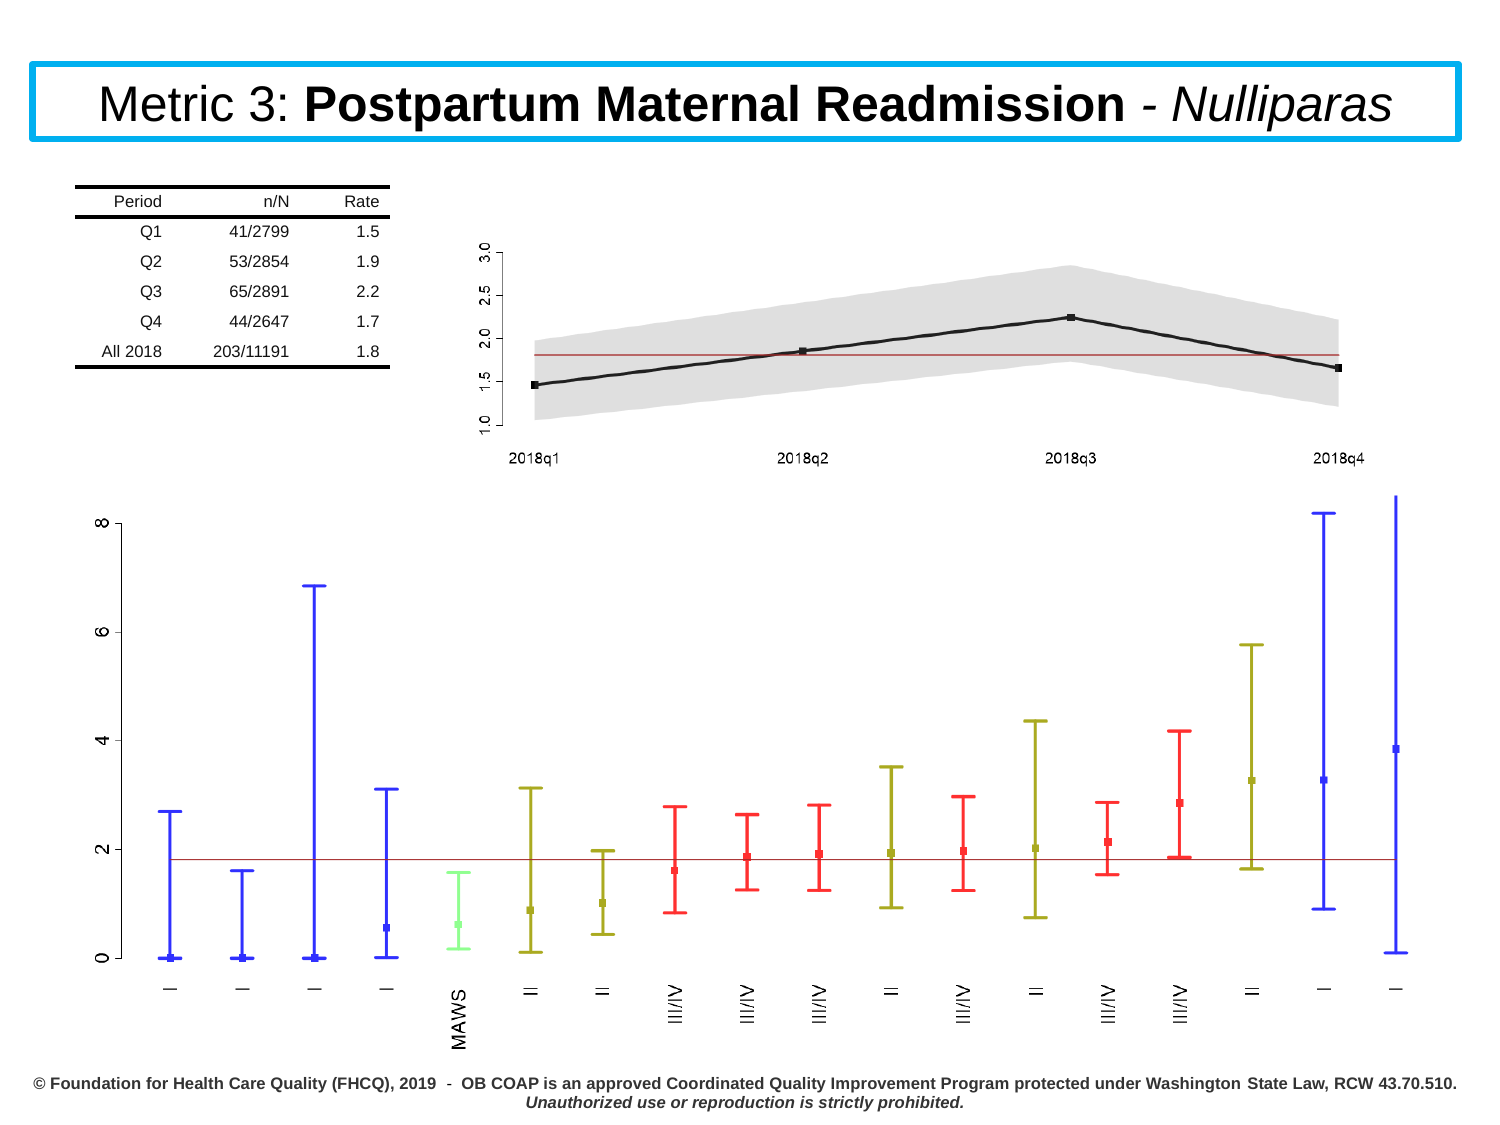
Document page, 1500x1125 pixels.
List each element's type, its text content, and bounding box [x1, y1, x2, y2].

table_cell 65/2891 [173, 277, 300, 307]
table_cell 53/2854 [173, 247, 300, 277]
table_header Rate [300, 189, 390, 215]
table_cell All 2018 [75, 337, 173, 365]
table_cell 44/2647 [173, 307, 300, 337]
table_cell 1.8 [300, 337, 390, 365]
table_cell 41/2799 [173, 219, 300, 247]
text_box © Foundation for Health Care Quality (FHCQ), 2019 - OB COAP is an approved Coordinated Quality Improvement Program protected under Washington State Law, RCW 43.70.510. Unauthorized use or reproduction is strictly prohibited. [0, 1066, 1500, 1118]
table_cell 203/11191 [173, 337, 300, 365]
table_cell 1.5 [300, 219, 390, 247]
table_cell Q3 [75, 277, 173, 307]
table_cell Q2 [75, 247, 173, 277]
table_header n/N [173, 189, 300, 215]
table_header Period [75, 189, 173, 215]
picture [74, 186, 1468, 1051]
table_cell Q1 [75, 219, 173, 247]
table_cell Q4 [75, 307, 173, 337]
table_cell 2.2 [300, 277, 390, 307]
text_box Metric 3: Postpartum Maternal Readmission - Nulliparas [32, 64, 1459, 139]
table_cell 1.7 [300, 307, 390, 337]
table_cell 1.9 [300, 247, 390, 277]
